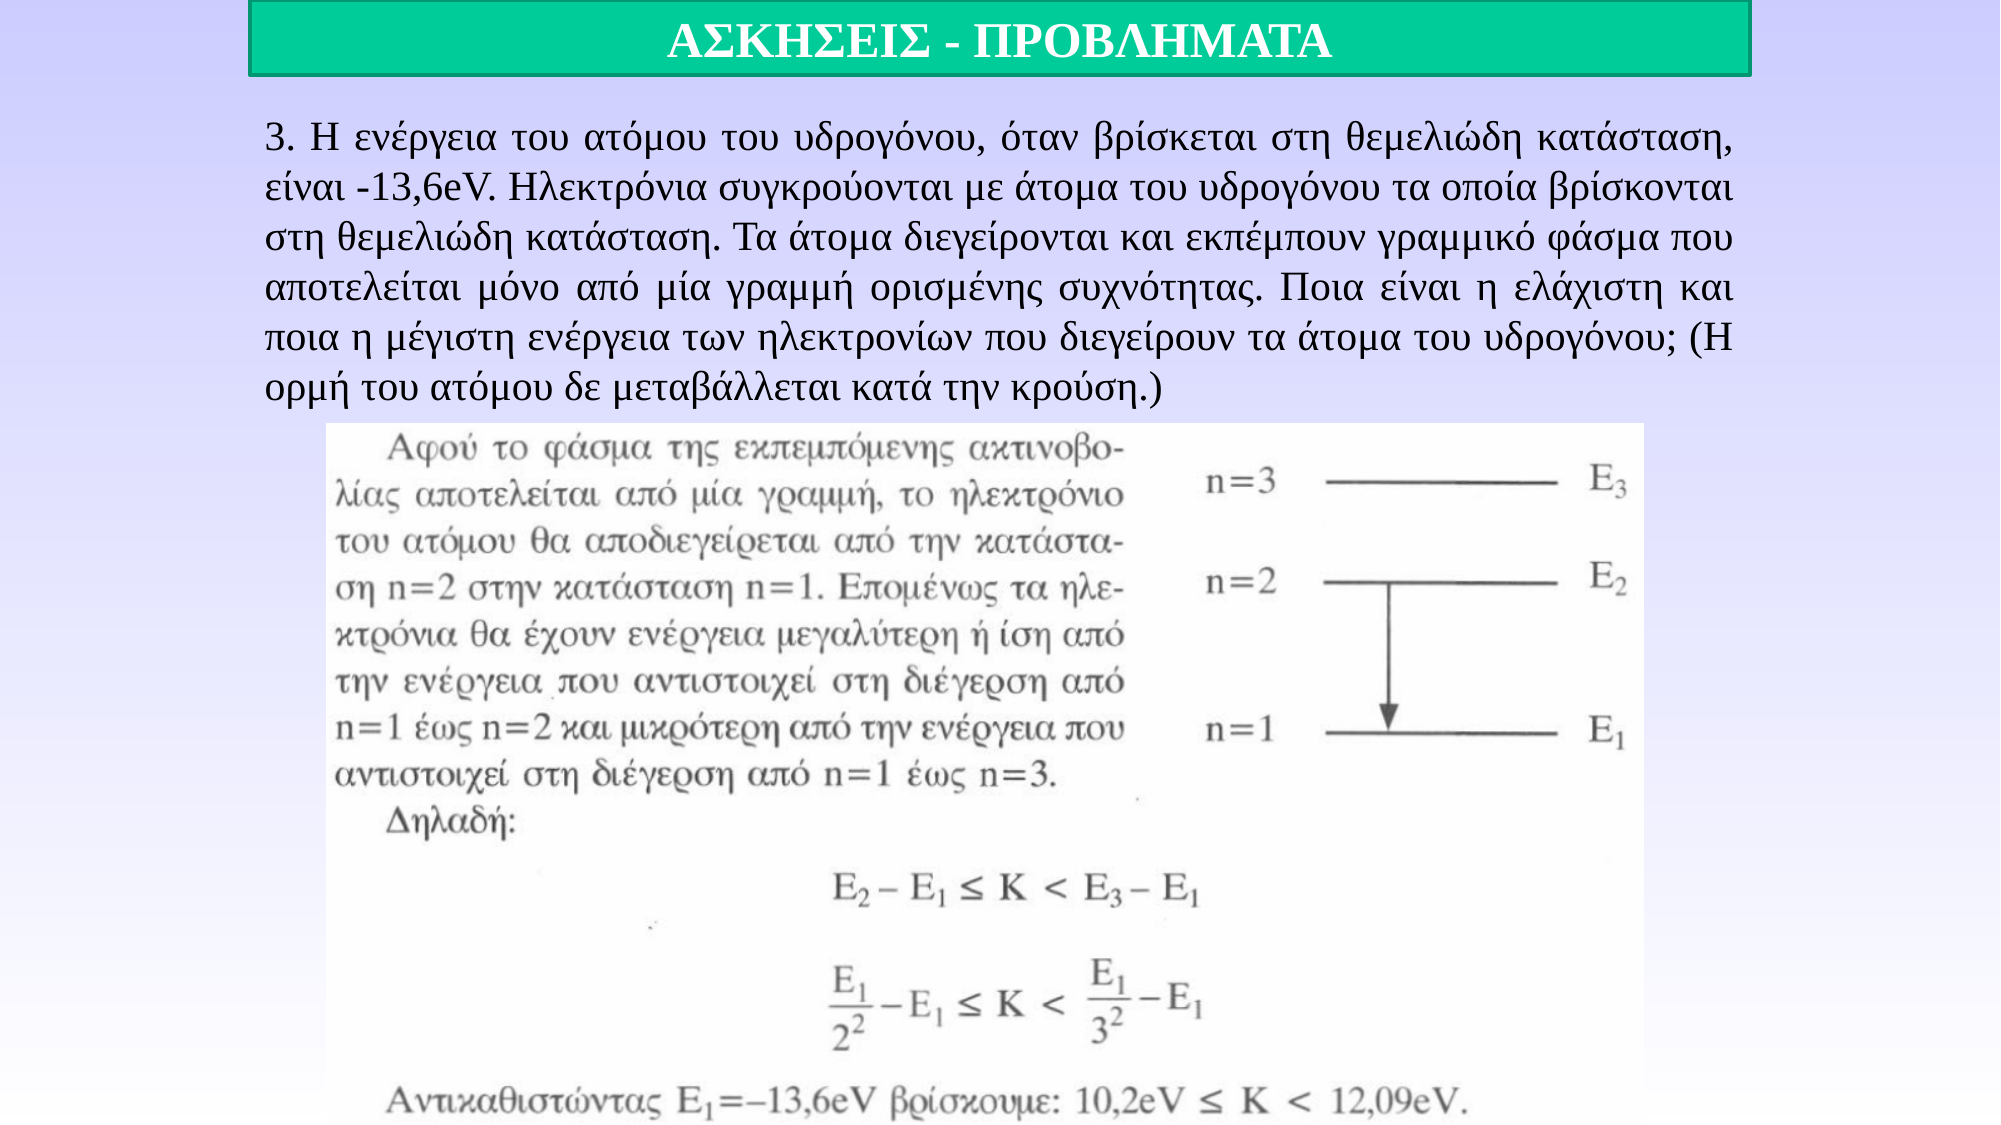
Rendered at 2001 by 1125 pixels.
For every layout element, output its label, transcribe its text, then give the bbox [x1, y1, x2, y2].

picture [326, 422, 1644, 1125]
text_box 3. Η ενέργεια του ατόμου του υδρογόνου, όταν βρίσκεται στη θεμελιώδη κατάσταση, είναι -13,6eV. Ηλεκτρόνια συγκρούονται με άτομα του υδρογόνου τα οποία βρίσκονται στη θεμελιώδη κατάσταση. Τα άτομα διεγείρονται και εκπέμπουν γραμμικό φάσμα που αποτελείται μόνο από μία γραμμή ορισμένης συχνότητας. Ποια είναι η ελάχιστη και ποια η μέγιστη ενέργεια των ηλεκτρονίων που διεγείρουν τα άτομα του υδρογόνου; (Η ορμή του ατόμου δε μεταβάλλεται κατά την κρούση.) [249, 101, 1750, 417]
text_box ΑΣΚΗΣΕΙΣ - ΠΡΟΒΛΗΜΑΤΑ [248, 0, 1752, 77]
